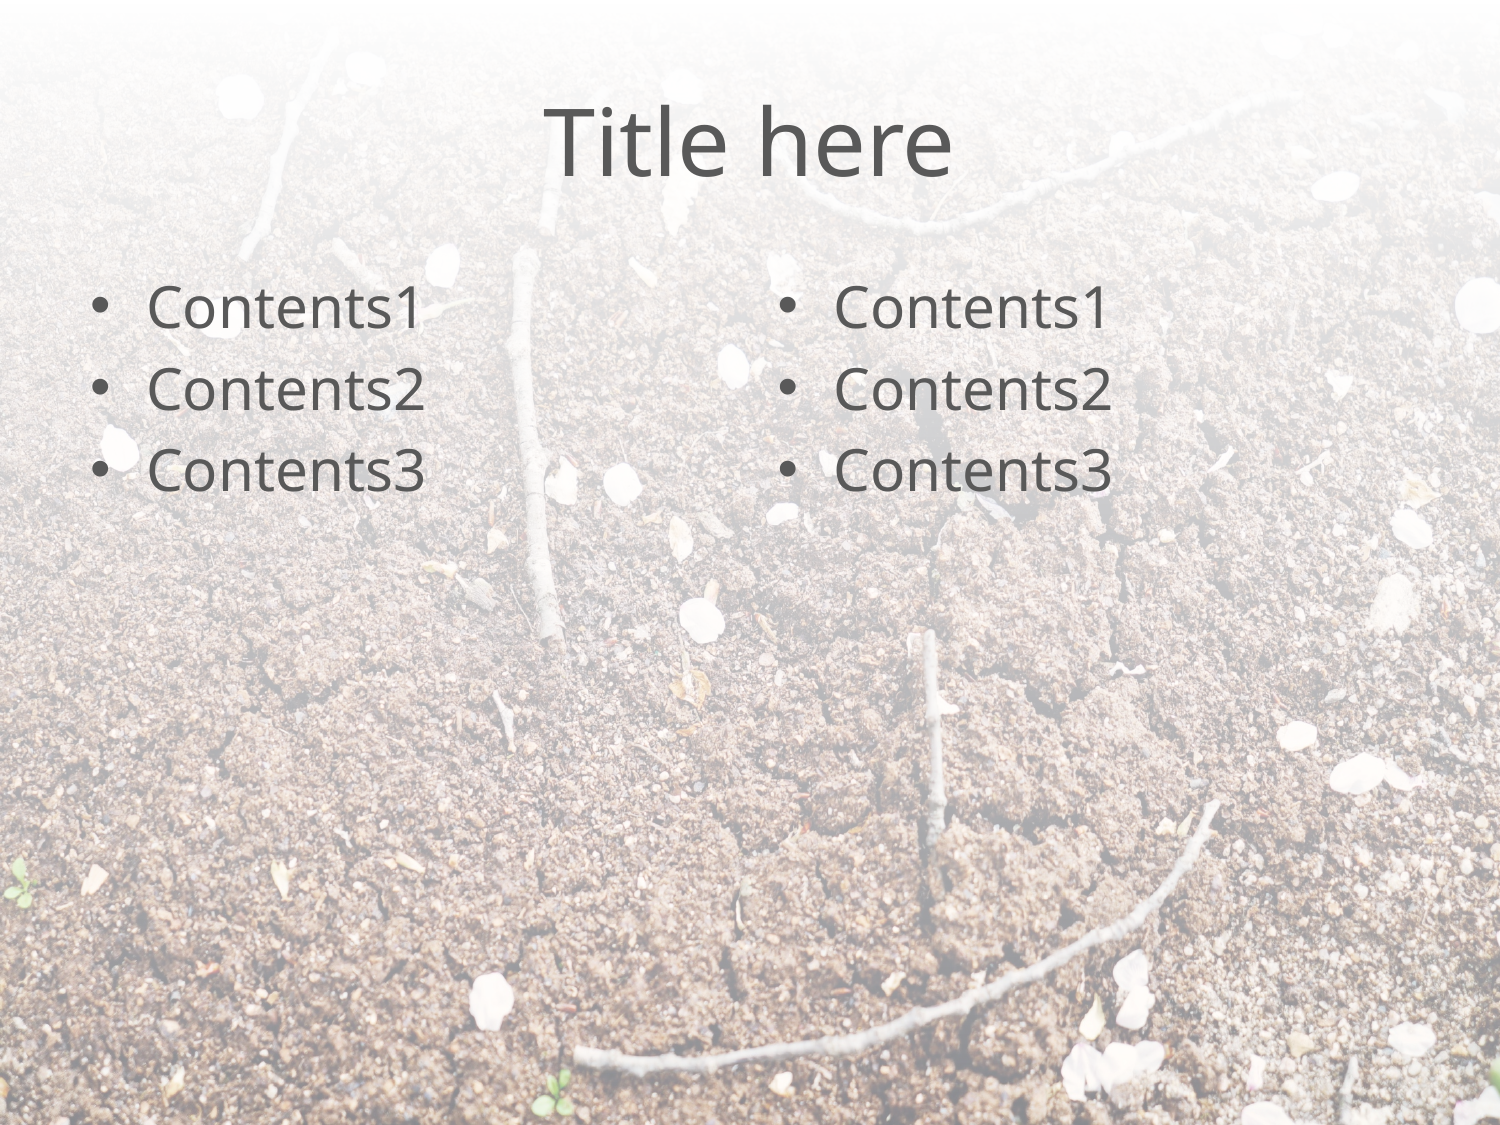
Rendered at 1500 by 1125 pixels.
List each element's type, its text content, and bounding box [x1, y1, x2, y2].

title Title here [75, 45, 1425, 233]
list Contents1 Contents2 Contents3 [75, 262, 738, 1005]
list Contents1 Contents2 Contents3 [762, 262, 1425, 1005]
text_box [0, 0, 1500, 1125]
